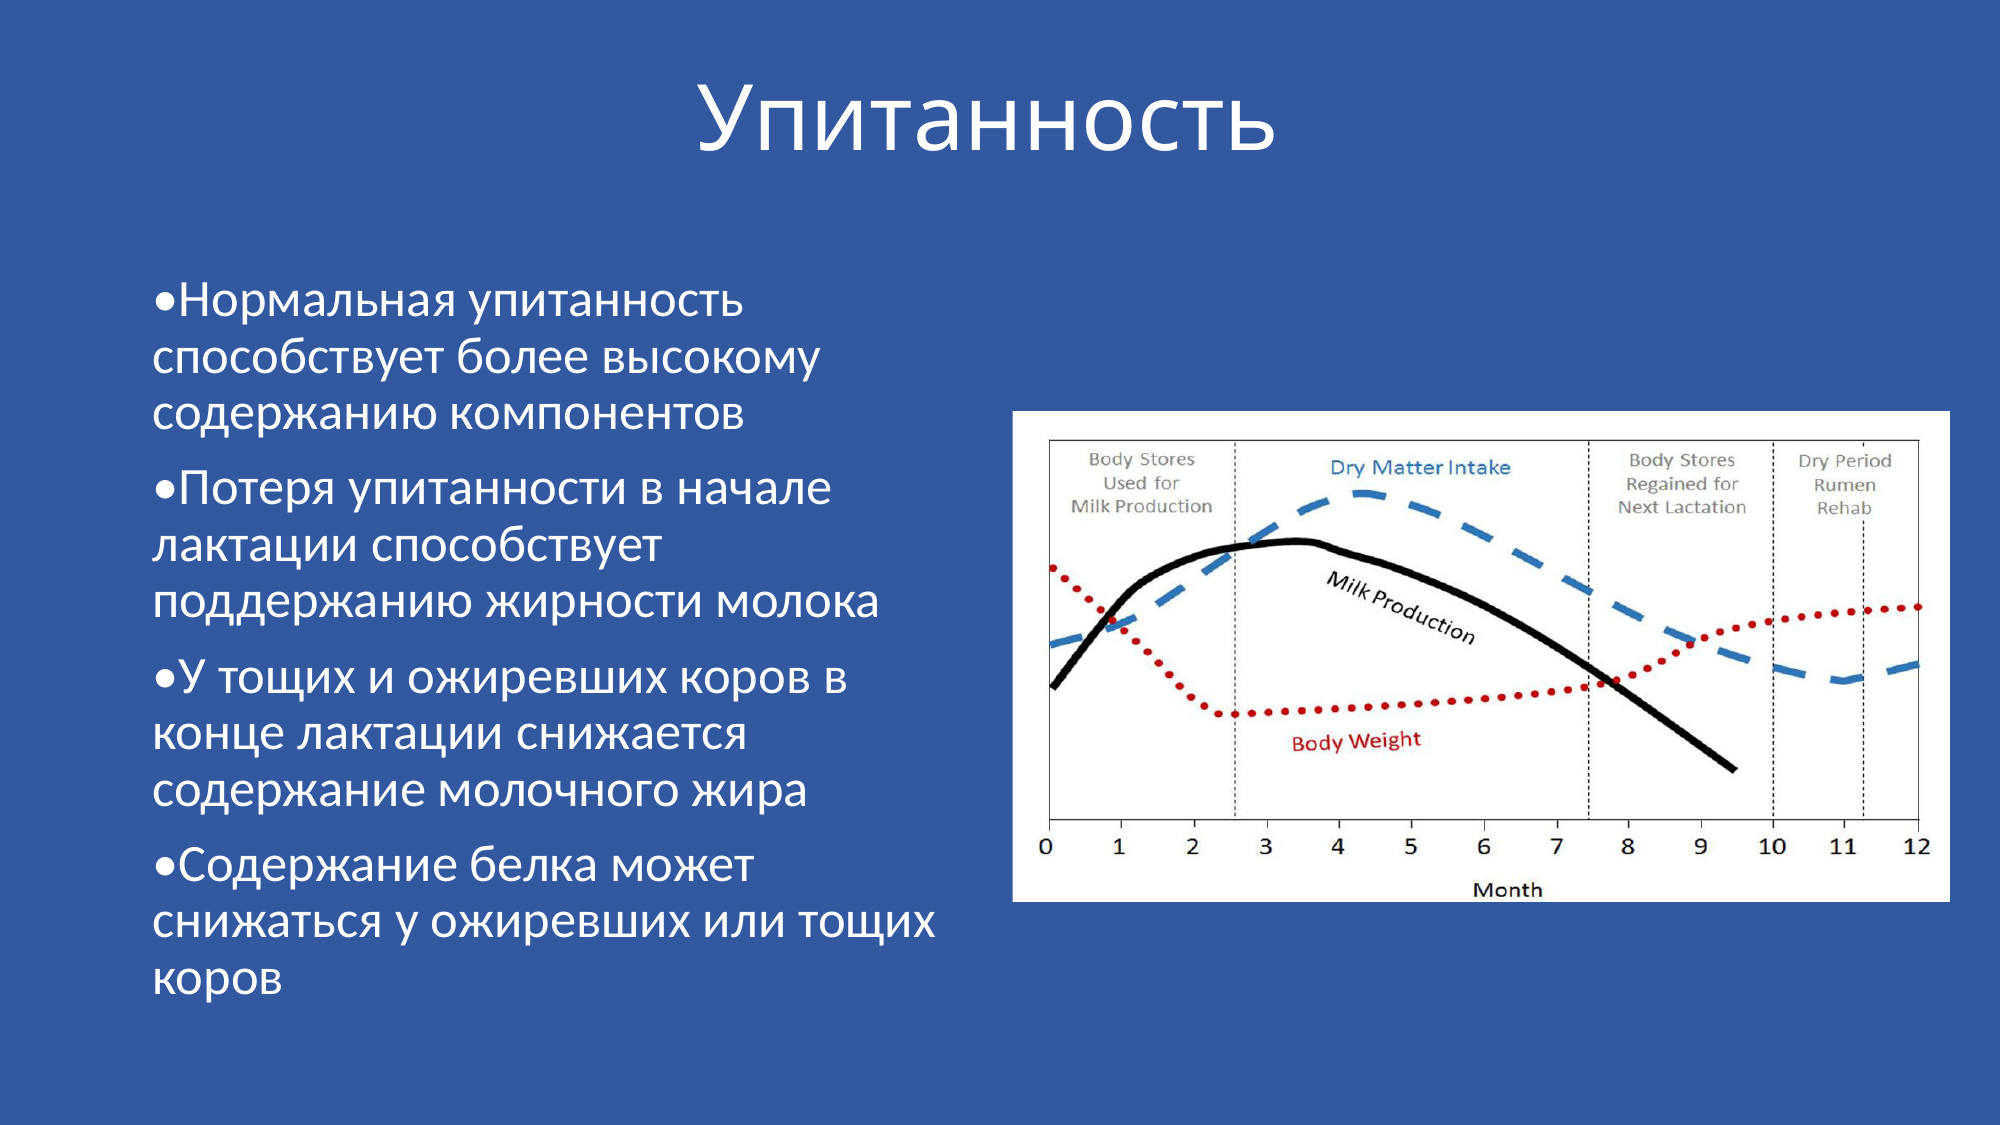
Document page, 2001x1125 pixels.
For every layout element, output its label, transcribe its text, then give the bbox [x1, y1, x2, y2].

title Упитанность [137, 59, 1863, 183]
list •Нормальная упитанность способствует более высокому содержанию компонентов •Потеря упитанности в начале лактации способствует поддержанию жирности молока •У тощих и ожиревших коров в конце лактации снижается содержание молочного жира •Содержание белка может снижаться у ожиревших или тощих коров [137, 182, 988, 1014]
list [1012, 410, 1950, 902]
